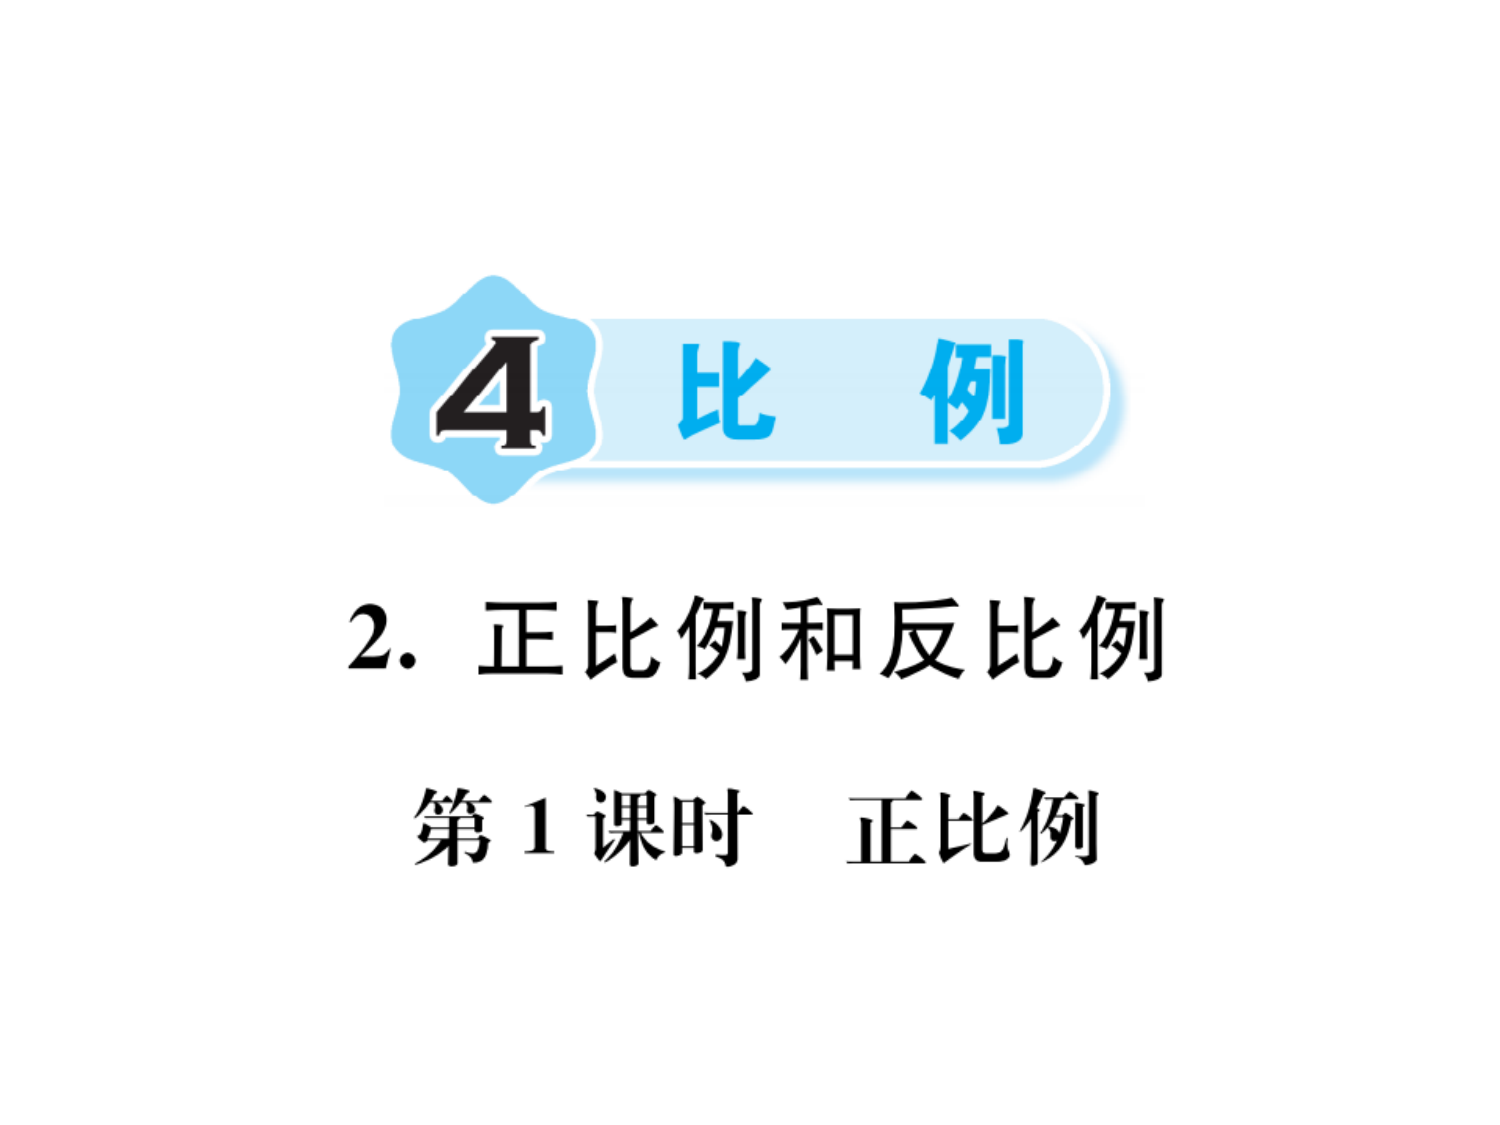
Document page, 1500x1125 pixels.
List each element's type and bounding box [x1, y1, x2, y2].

picture [324, 577, 1176, 689]
picture [383, 255, 1145, 507]
picture [398, 763, 1102, 903]
